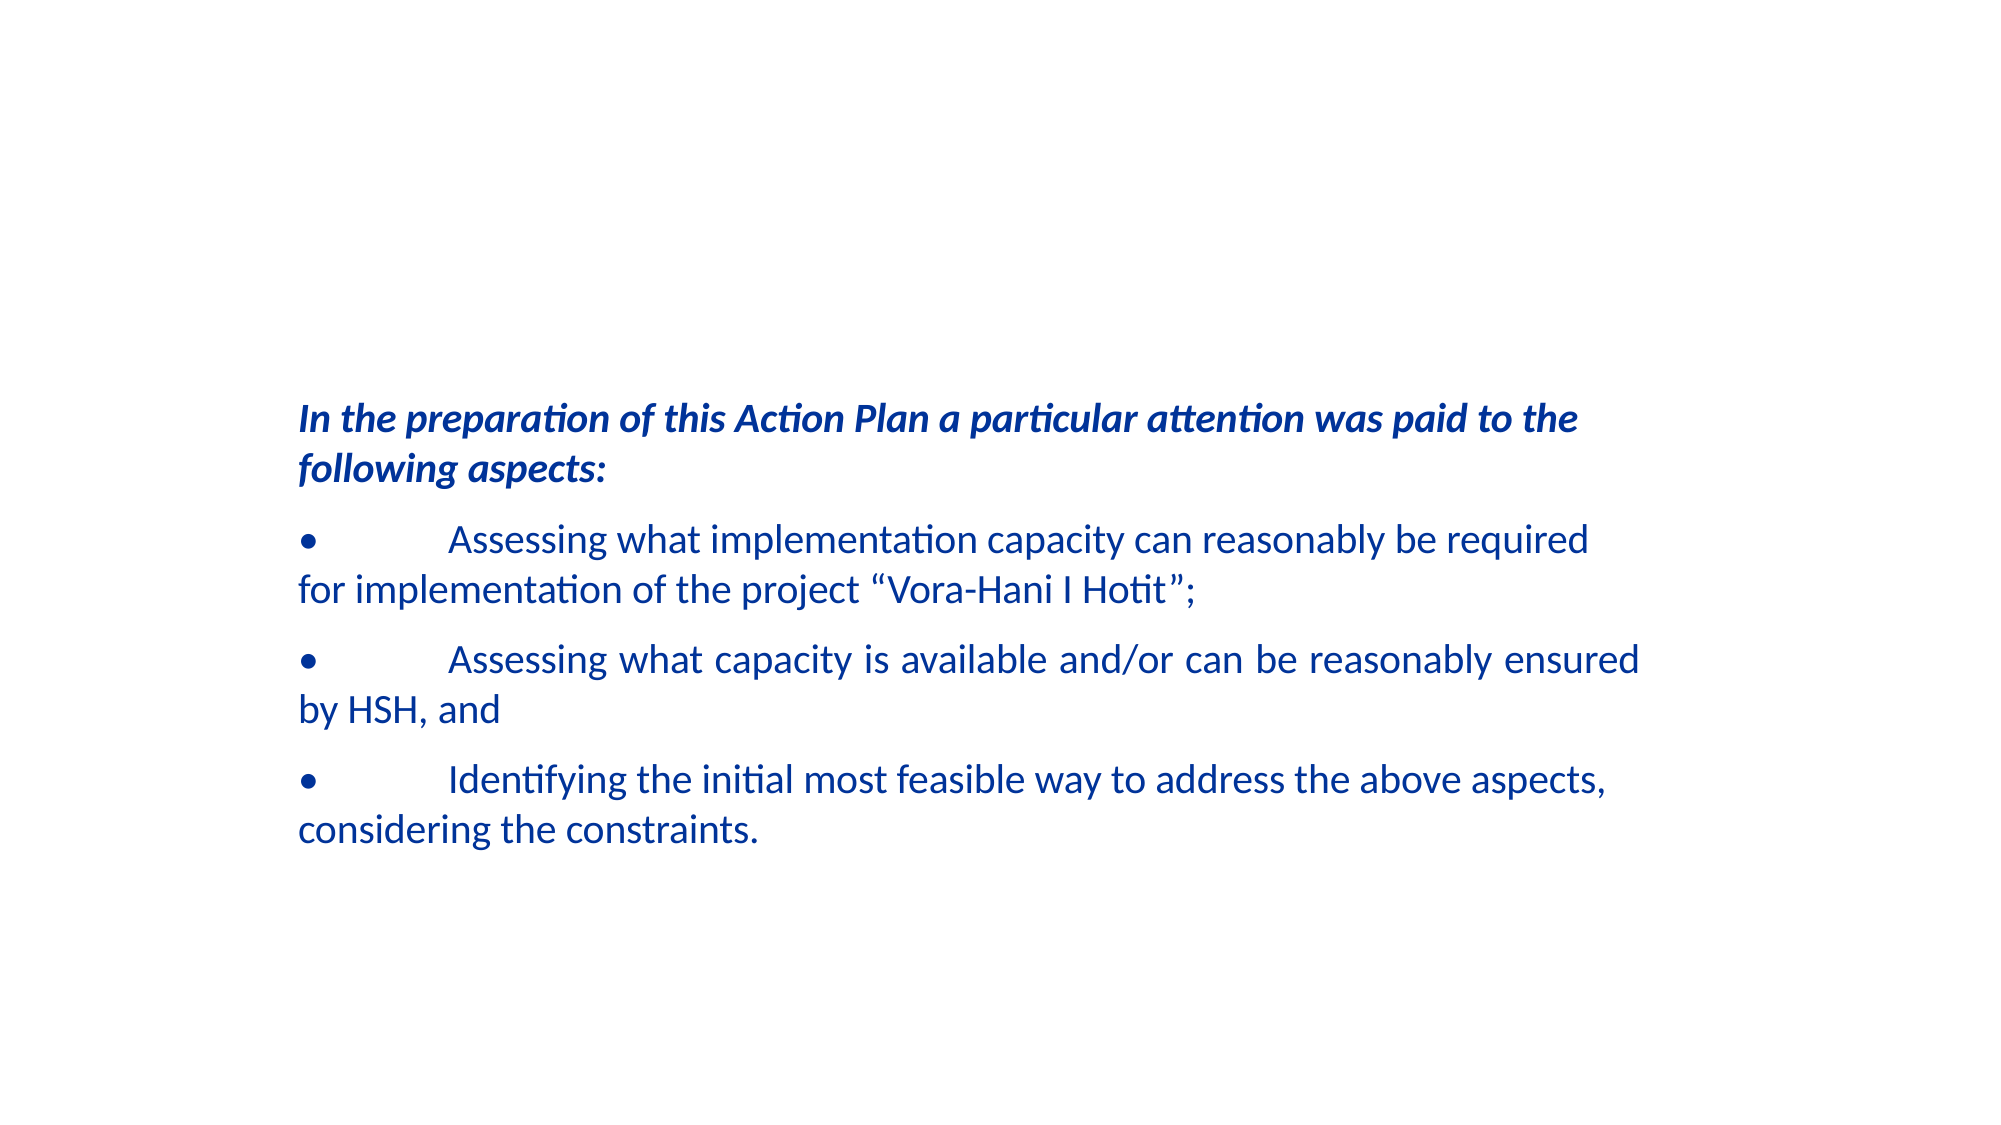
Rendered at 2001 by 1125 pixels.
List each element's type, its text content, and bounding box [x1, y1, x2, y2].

text_box In the preparation of this Action Plan a particular attention was paid to the following aspects: • Assessing what implementation capacity can reasonably be required for implementation of the project “Vora-Hani I Hotit”; • Assessing what capacity is available and/or can be reasonably ensured by HSH, and • Identifying the initial most feasible way to address the above aspects, considering the constraints. [127, 383, 1873, 930]
